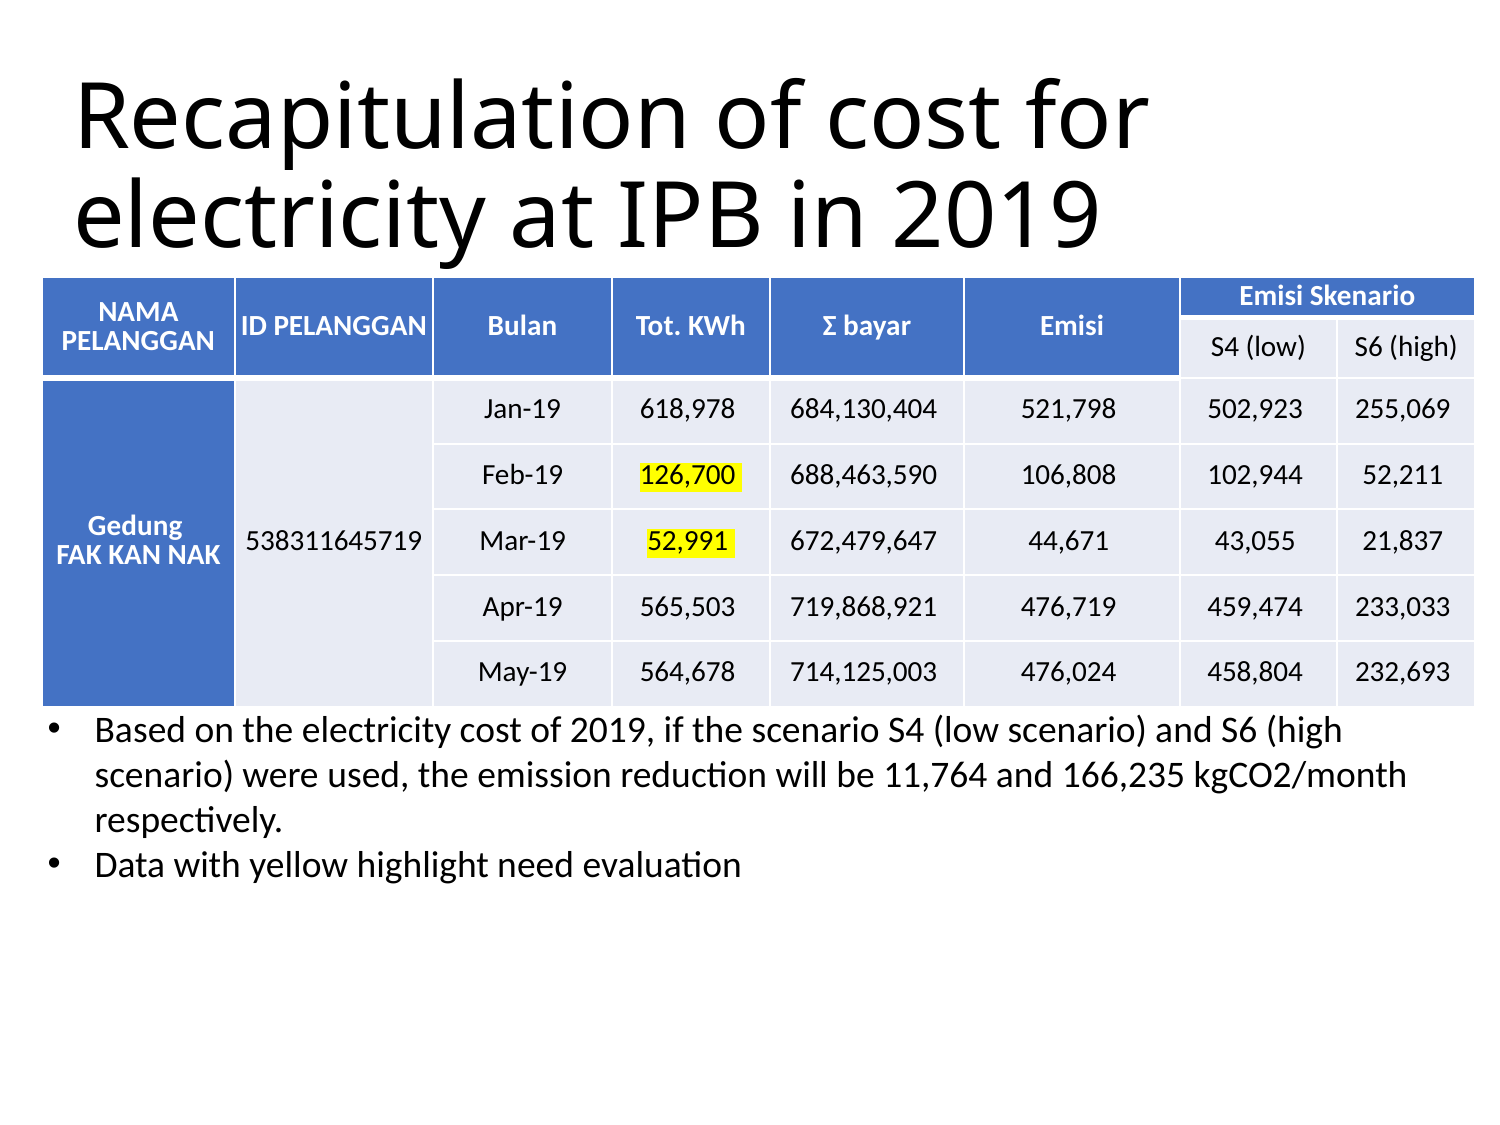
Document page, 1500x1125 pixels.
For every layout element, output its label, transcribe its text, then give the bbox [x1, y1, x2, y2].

table_header ID PELANGGAN [236, 278, 432, 375]
table_header Tot. KWh [613, 278, 769, 375]
table_cell Feb-19 [434, 445, 611, 508]
table_header Bulan [434, 278, 611, 375]
table_header Σ bayar [771, 278, 963, 375]
table_cell 564,678 [613, 642, 769, 697]
table_cell 106,808 [965, 445, 1179, 508]
table_cell 502,923 [1181, 379, 1336, 443]
table_header Emisi [965, 278, 1179, 375]
table_cell 521,798 [965, 381, 1179, 443]
table_cell 719,868,921 [771, 576, 963, 640]
table_cell 476,024 [965, 642, 1179, 697]
table_cell S6 (high) [1338, 320, 1474, 377]
table_cell 459,474 [1181, 576, 1336, 640]
table_cell 714,125,003 [771, 642, 963, 697]
text_box Based on the electricity cost of 2019, if the scenario S4 (low scenario) and S6 (high scenario) were used, the emission reduction will be 11,764 and 166,235 kgCO2/month respectively. Data with yellow highlight need evaluation [32, 697, 1450, 893]
table_cell 476,719 [965, 576, 1179, 640]
table_cell Mar-19 [434, 510, 611, 574]
table_cell 21,837 [1338, 510, 1474, 574]
table_cell 684,130,404 [771, 381, 963, 443]
table_cell Gedung FAK KAN NAK [43, 381, 234, 697]
table_cell 672,479,647 [771, 510, 963, 574]
table_cell Apr-19 [434, 576, 611, 640]
table_cell Jan-19 [434, 381, 611, 443]
title Recapitulation of cost for electricity at IPB in 2019 [58, 59, 1460, 276]
table_cell 233,033 [1338, 576, 1474, 640]
table_header NAMA PELANGGAN [43, 278, 234, 375]
table_header Emisi Skenario [1181, 278, 1474, 315]
table_cell 126,700 [613, 445, 769, 508]
table_cell 52,211 [1338, 445, 1474, 508]
table_cell 232,693 [1338, 642, 1474, 706]
table_cell 102,944 [1181, 445, 1336, 508]
table_cell 688,463,590 [771, 445, 963, 508]
table_cell 538311645719 [236, 381, 432, 697]
table_cell 52,991 [613, 510, 769, 574]
table_cell 618,978 [613, 381, 769, 443]
table_cell S4 (low) [1181, 320, 1336, 377]
table_cell May-19 [434, 642, 611, 697]
table_cell 458,804 [1181, 642, 1336, 697]
table_cell 255,069 [1338, 379, 1474, 443]
table_cell 565,503 [613, 576, 769, 640]
table_cell 44,671 [965, 510, 1179, 574]
table_cell 43,055 [1181, 510, 1336, 574]
